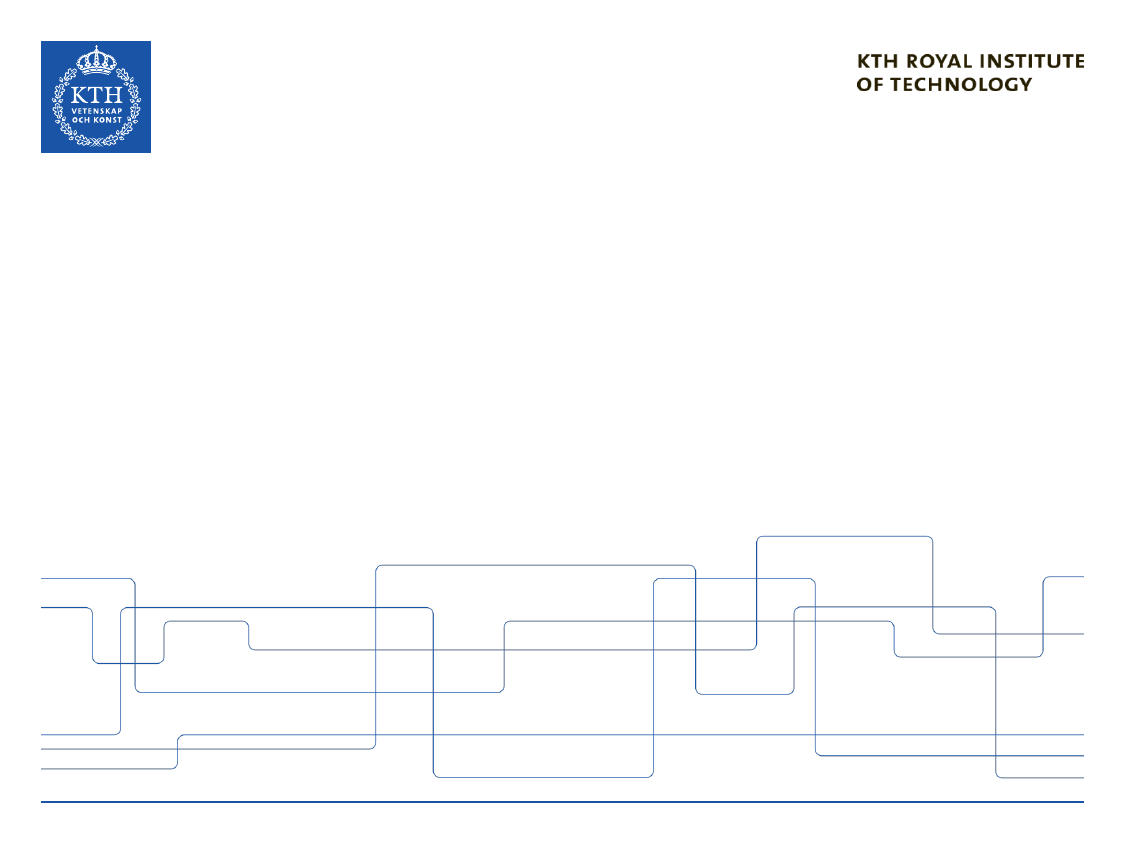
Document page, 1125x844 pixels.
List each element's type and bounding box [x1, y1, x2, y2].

picture [857, 54, 1084, 91]
